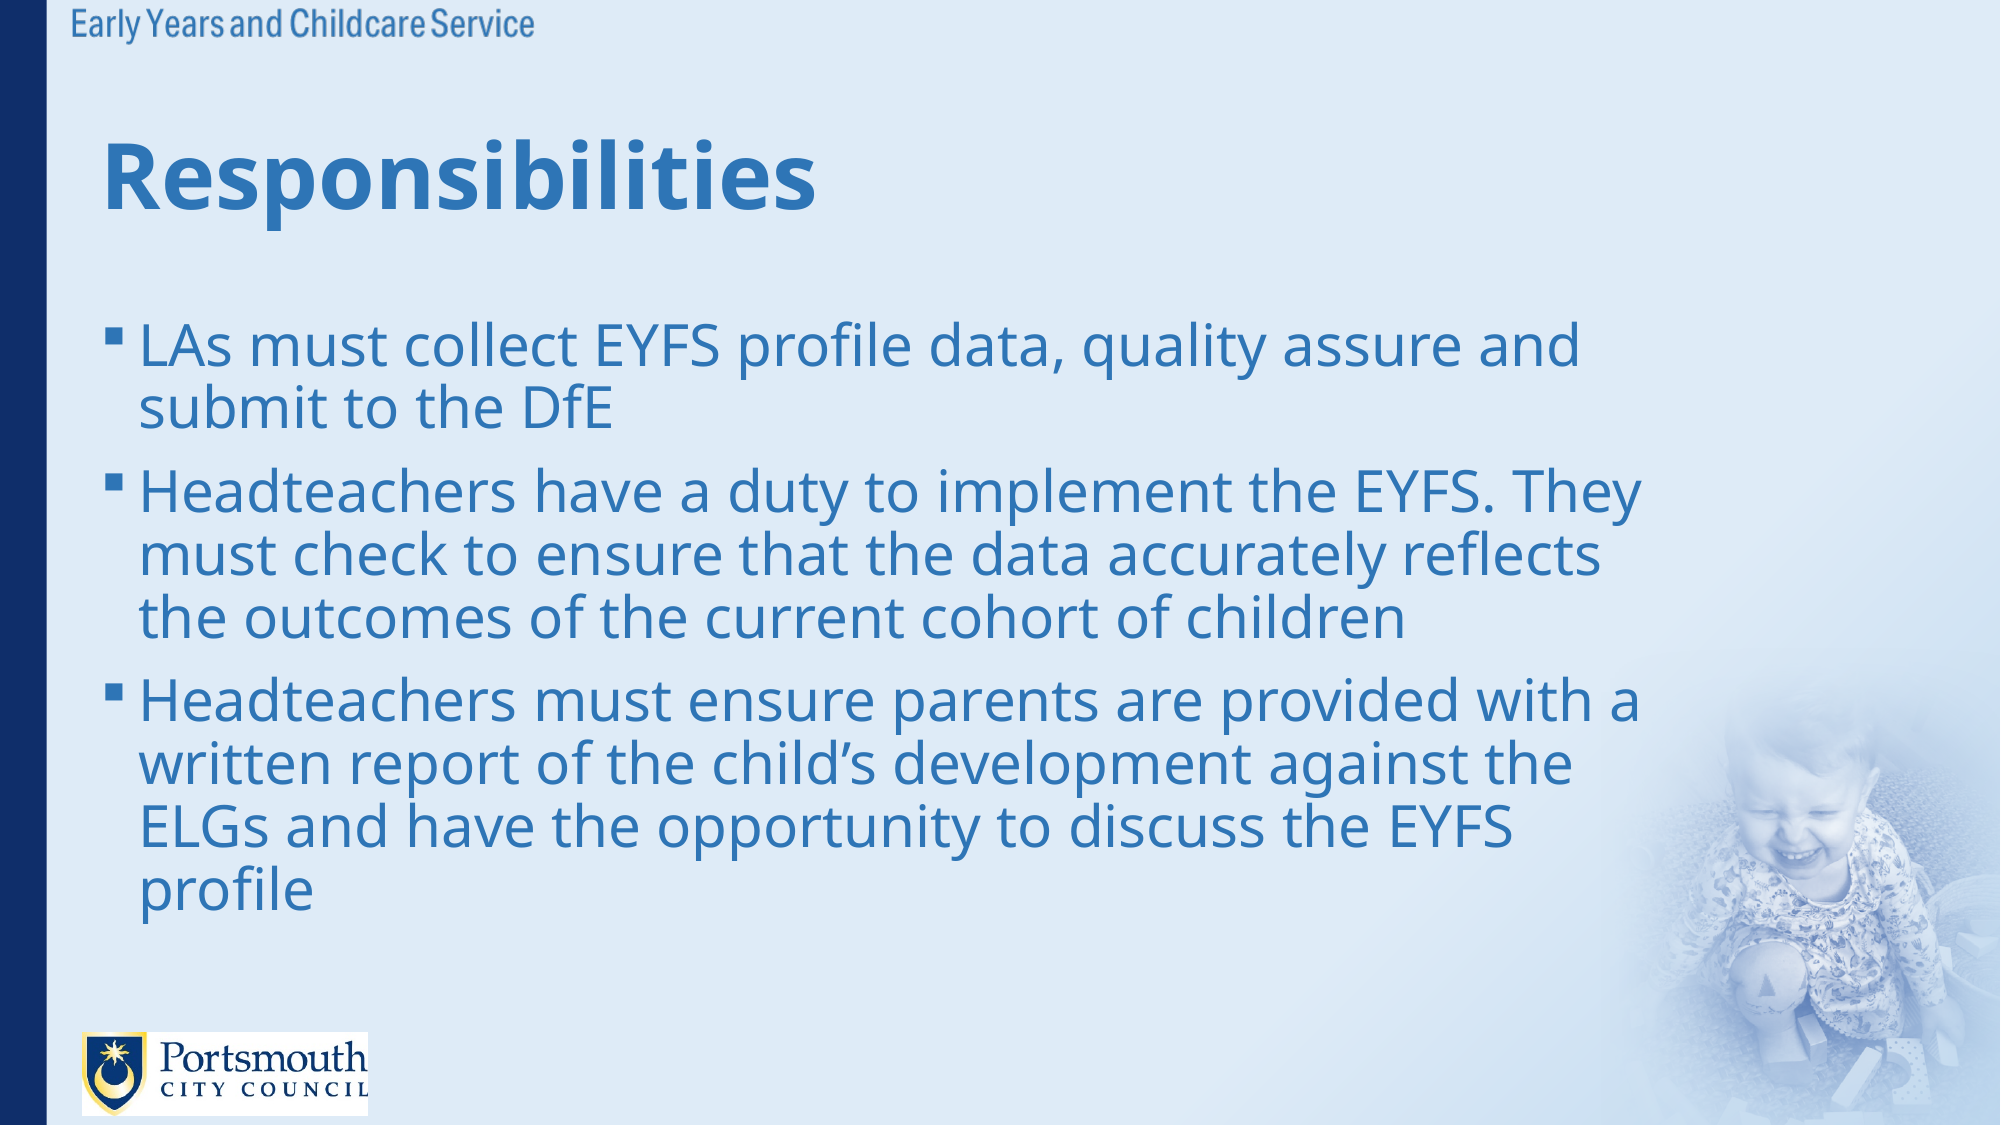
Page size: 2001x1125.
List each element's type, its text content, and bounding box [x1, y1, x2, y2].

list LAs must collect EYFS profile data, quality assure and submit to the DfE Headteachers have a duty to implement the EYFS. They must check to ensure that the data accurately reflects the outcomes of the current cohort of children Headteachers must ensure parents are provided with a written report of the child’s development against the ELGs and have the opportunity to discuss the EYFS profile [85, 308, 1684, 1035]
picture [82, 1032, 368, 1116]
title Responsibilities [85, 19, 1996, 237]
picture [46, 0, 900, 70]
